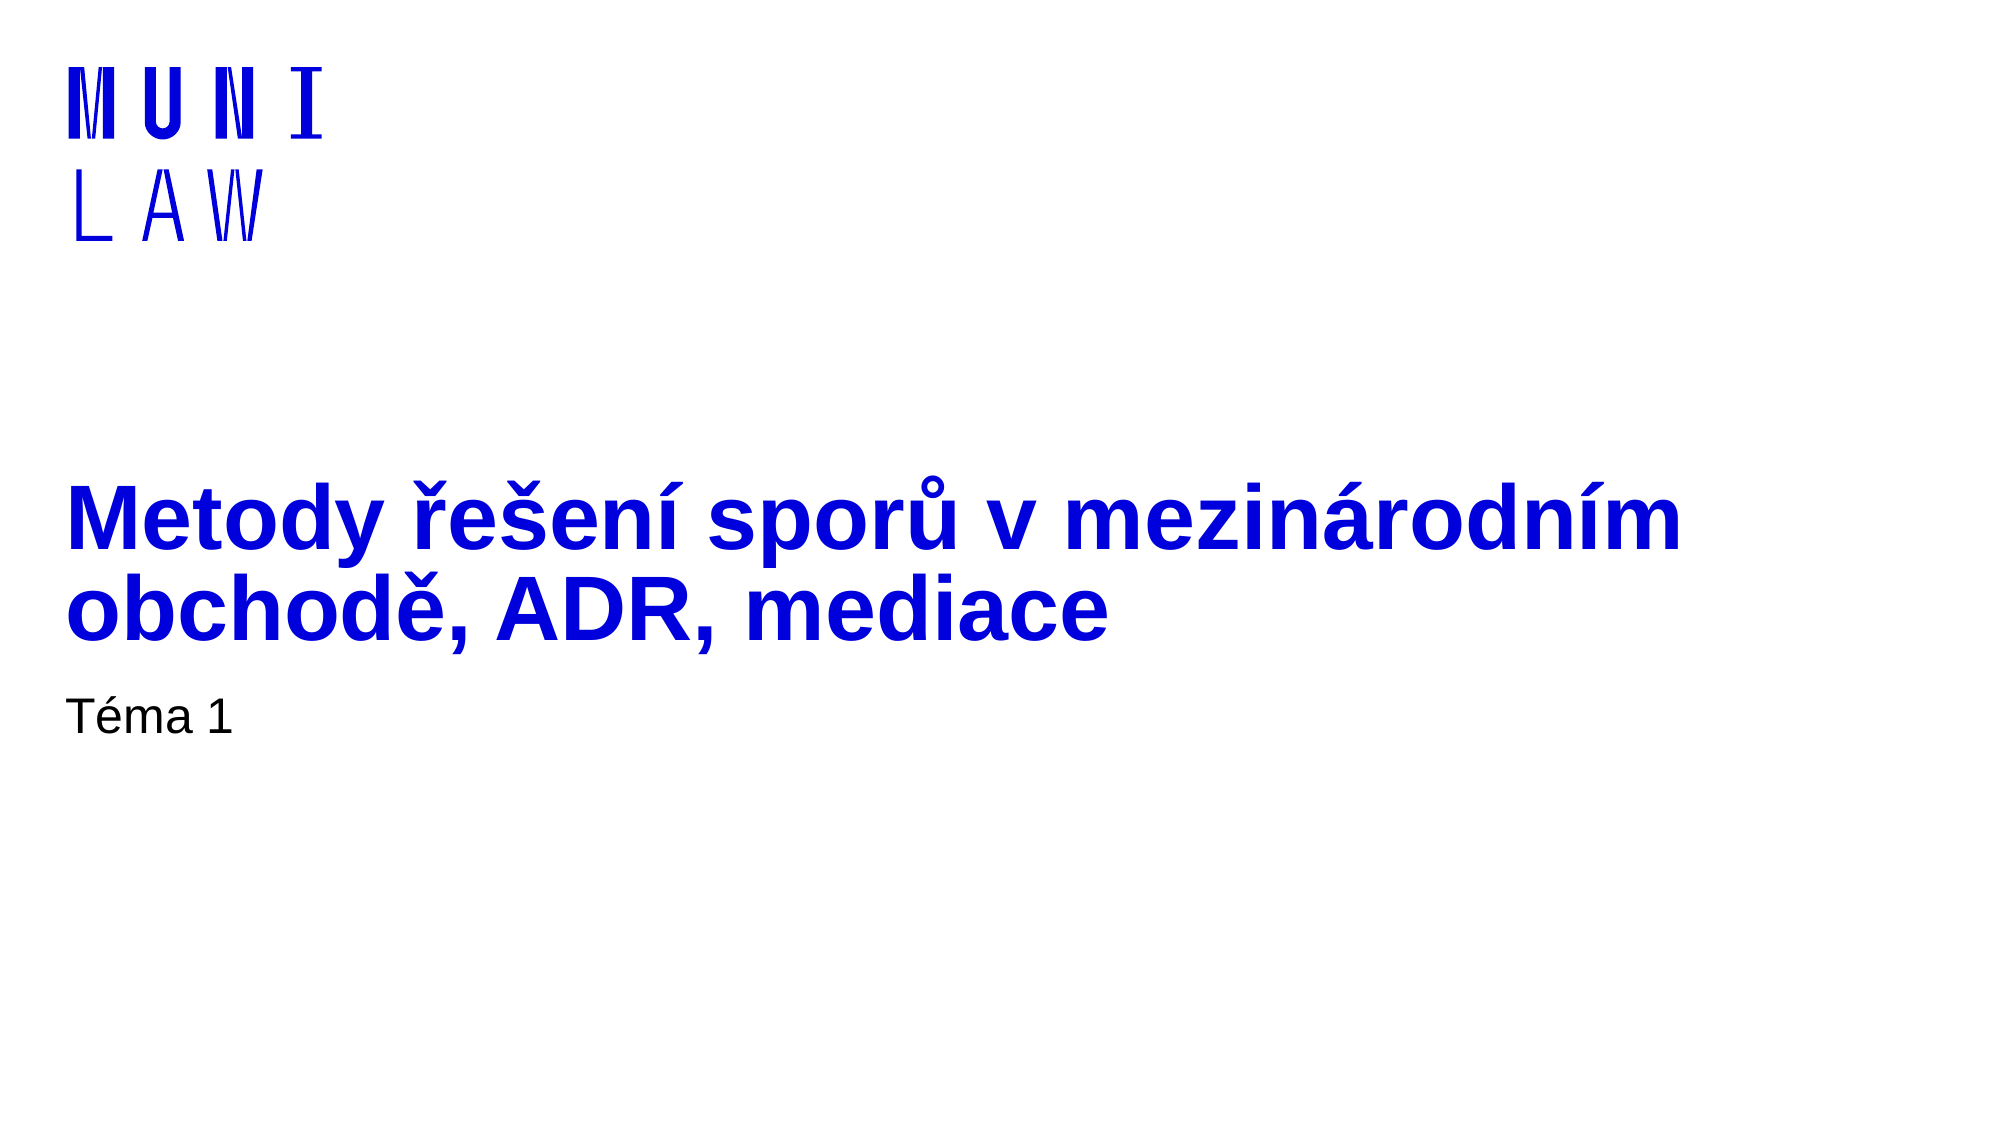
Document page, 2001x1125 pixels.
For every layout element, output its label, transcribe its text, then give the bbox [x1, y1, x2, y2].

title Metody řešení sporů v mezinárodním obchodě, ADR, mediace [65, 475, 1930, 668]
subtitle Téma 1 [65, 675, 1930, 790]
